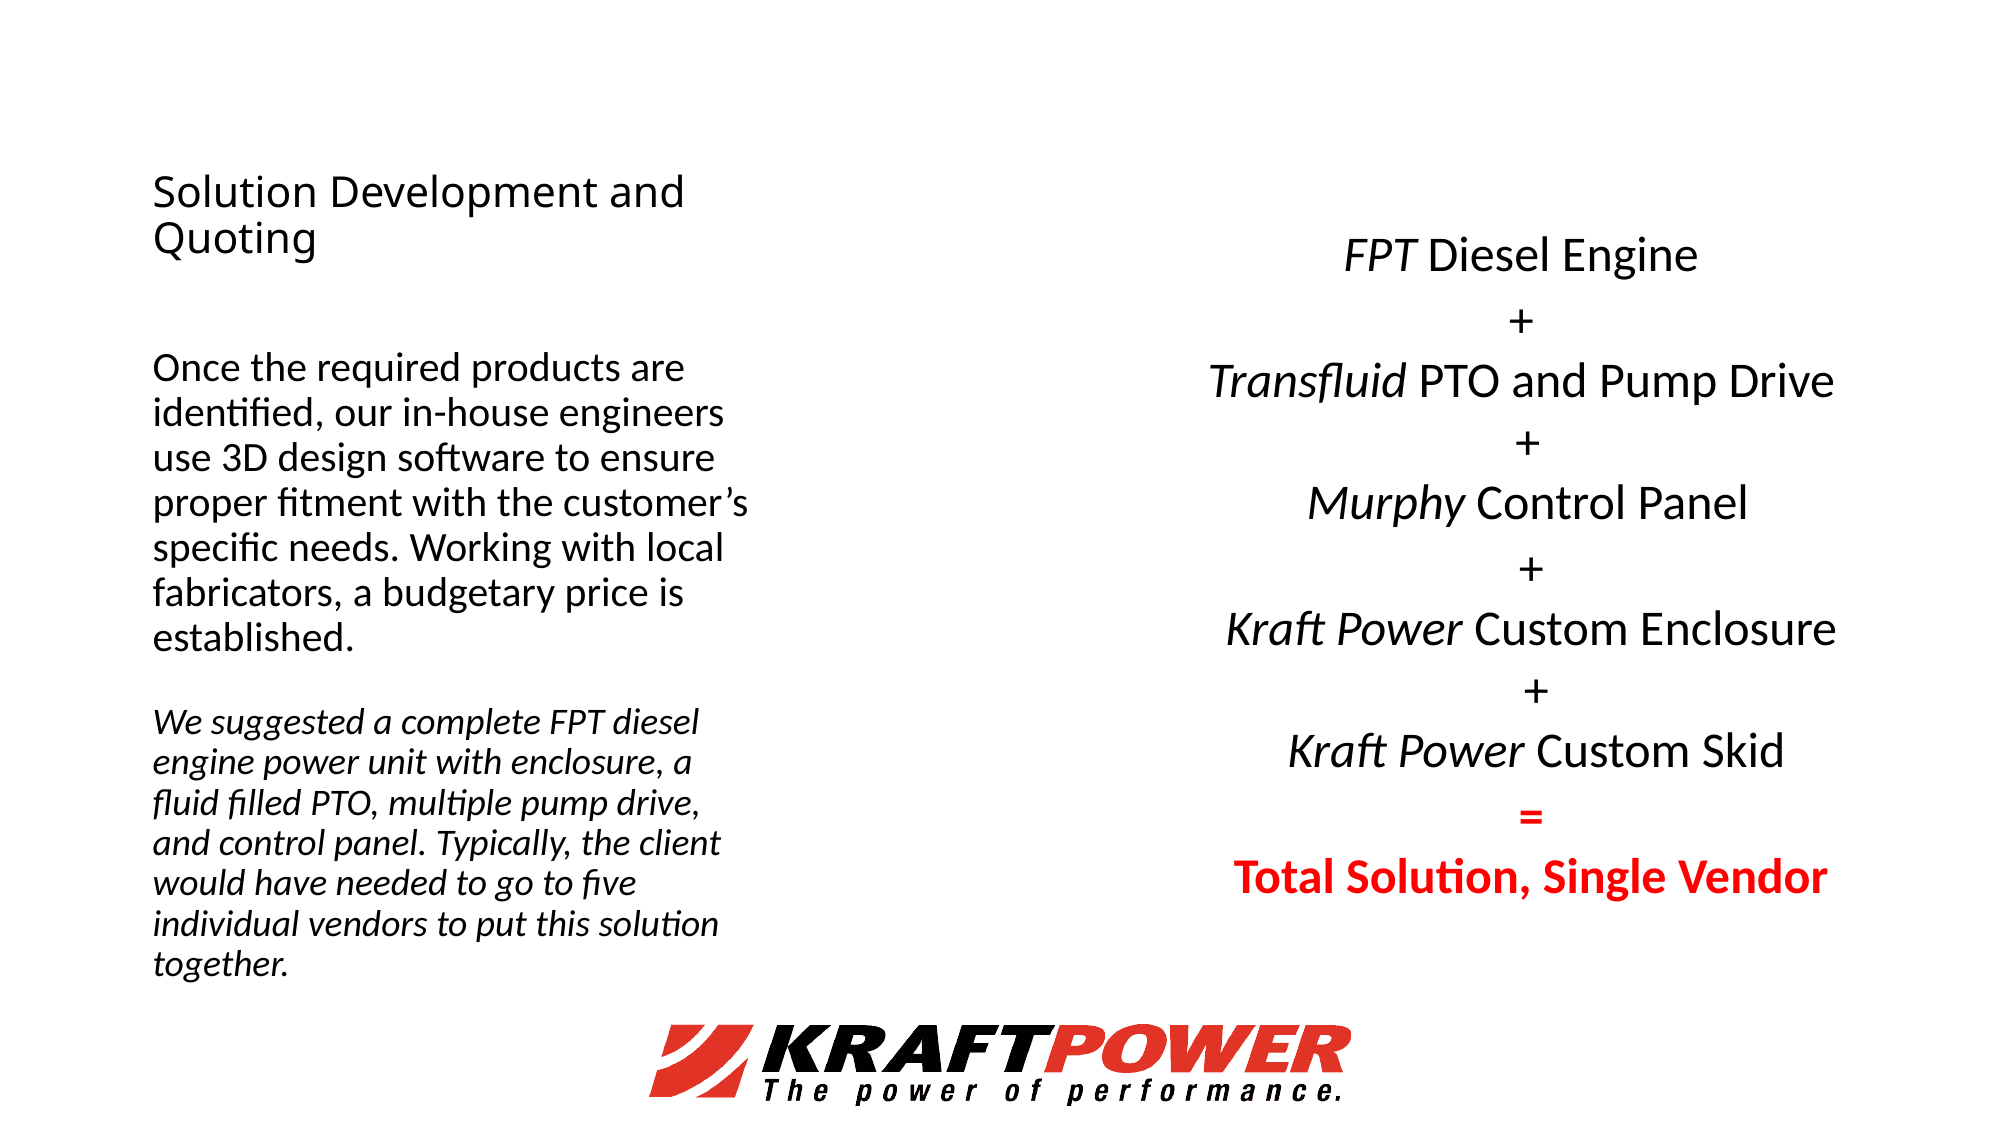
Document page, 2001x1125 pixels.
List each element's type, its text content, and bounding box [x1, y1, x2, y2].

text_box + Kraft Power Custom Skid [1240, 649, 1833, 775]
text_box We suggested a complete FPT diesel engine power unit with enclosure, a fluid filled PTO, multiple pump drive, and control panel. Typically, the client would have needed to go to five individual vendors to put this solution together. [137, 694, 783, 984]
text_box + Transfluid PTO and Pump Drive [1190, 279, 1853, 415]
list Once the required products are identified, our in-house engineers use 3D design software to ensure proper fitment with the customer’s specific needs. Working with local fabricators, a budgetary price is established. [137, 337, 783, 627]
text_box FPT Diesel Engine [1210, 214, 1833, 279]
text_box + Kraft Power Custom Enclosure [1200, 528, 1863, 663]
title Solution Development and Quoting [137, 161, 783, 270]
text_box = Total Solution, Single Vendor [1180, 775, 1883, 911]
text_box + Murphy Control Panel [1217, 401, 1839, 528]
picture [649, 1024, 1351, 1107]
